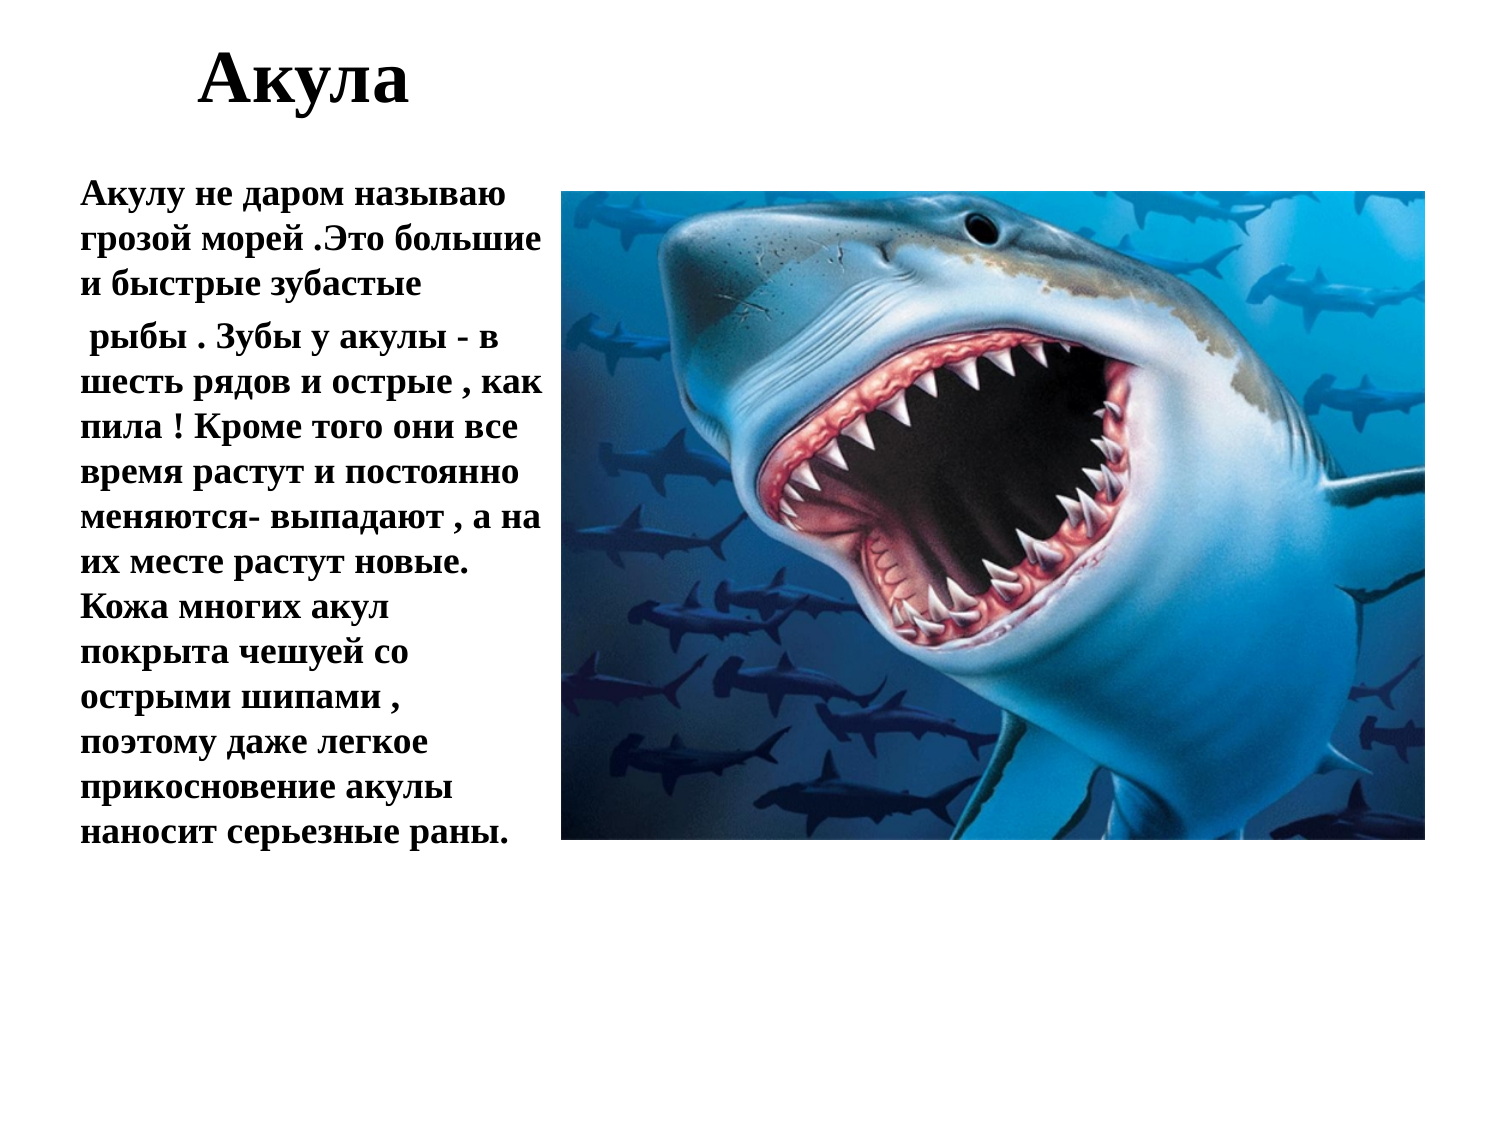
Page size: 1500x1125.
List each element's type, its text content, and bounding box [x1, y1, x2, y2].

title Акула [183, 54, 469, 126]
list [560, 191, 1426, 840]
list Акулу не даром называю грозой морей .Это большие и быстрые зубастые рыбы . Зубы у акулы - в шесть рядов и острые , как пила ! Кроме того они все время растут и постоянно меняются- выпадают , а на их месте растут новые. Кожа многих акул покрыта чешуей со острыми шипами , поэтому даже легкое прикосновение акулы наносит серьезные раны. [64, 160, 559, 1012]
